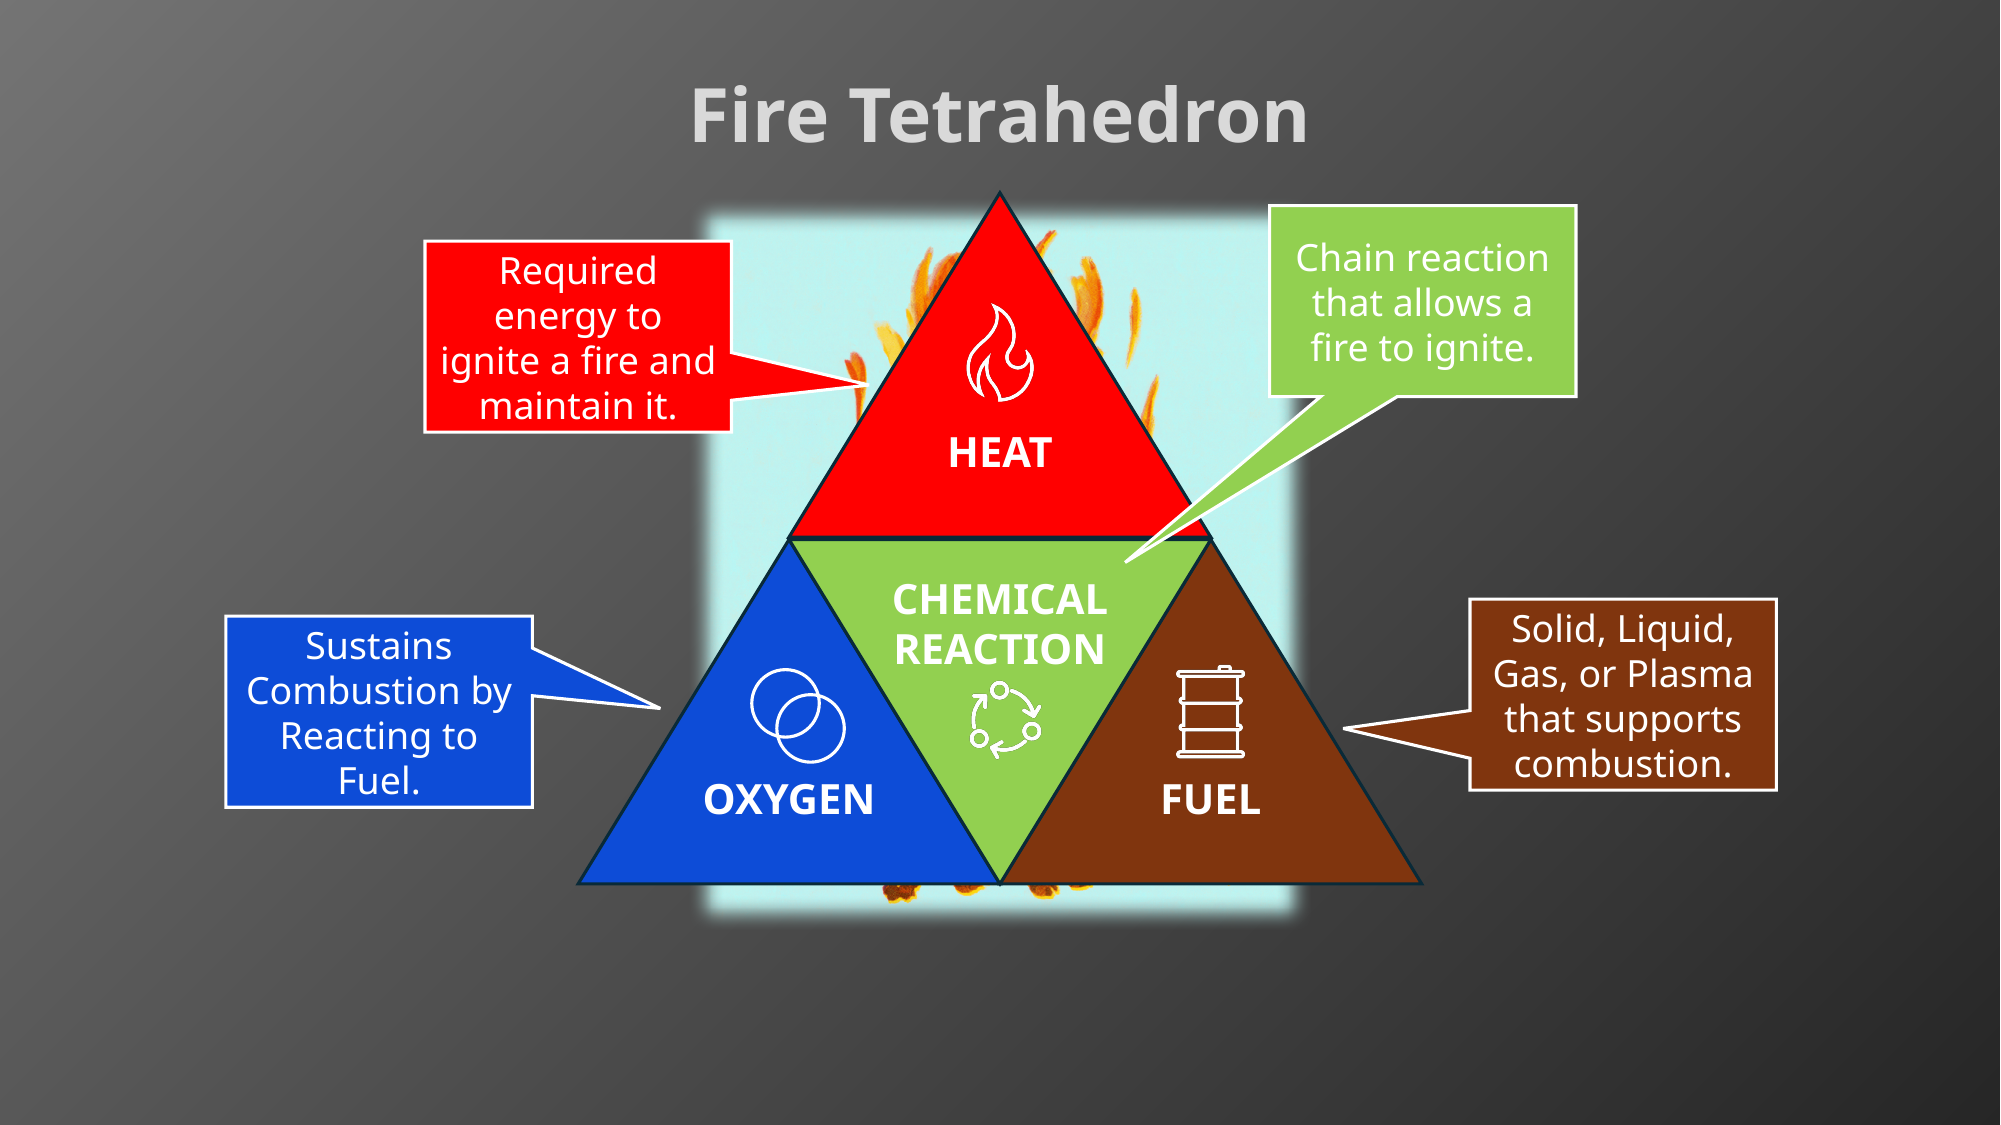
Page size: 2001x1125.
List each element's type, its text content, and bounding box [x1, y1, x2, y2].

text_box Sustains Combustion by Reacting to Fuel. [224, 614, 662, 809]
text_box Fire Tetrahedron [673, 59, 1326, 165]
picture [687, 197, 1312, 932]
text_box OXYGEN [575, 703, 687, 886]
text_box Required energy to ignite a fire and maintain it. [423, 239, 687, 434]
text_box HEAT [995, 189, 1005, 197]
text_box Chain reaction that allows a fire to ignite. [1312, 204, 1578, 451]
text_box Solid, Liquid, Gas, or Plasma that supports combustion. [1342, 597, 1778, 792]
text_box FUEL [1312, 701, 1425, 886]
